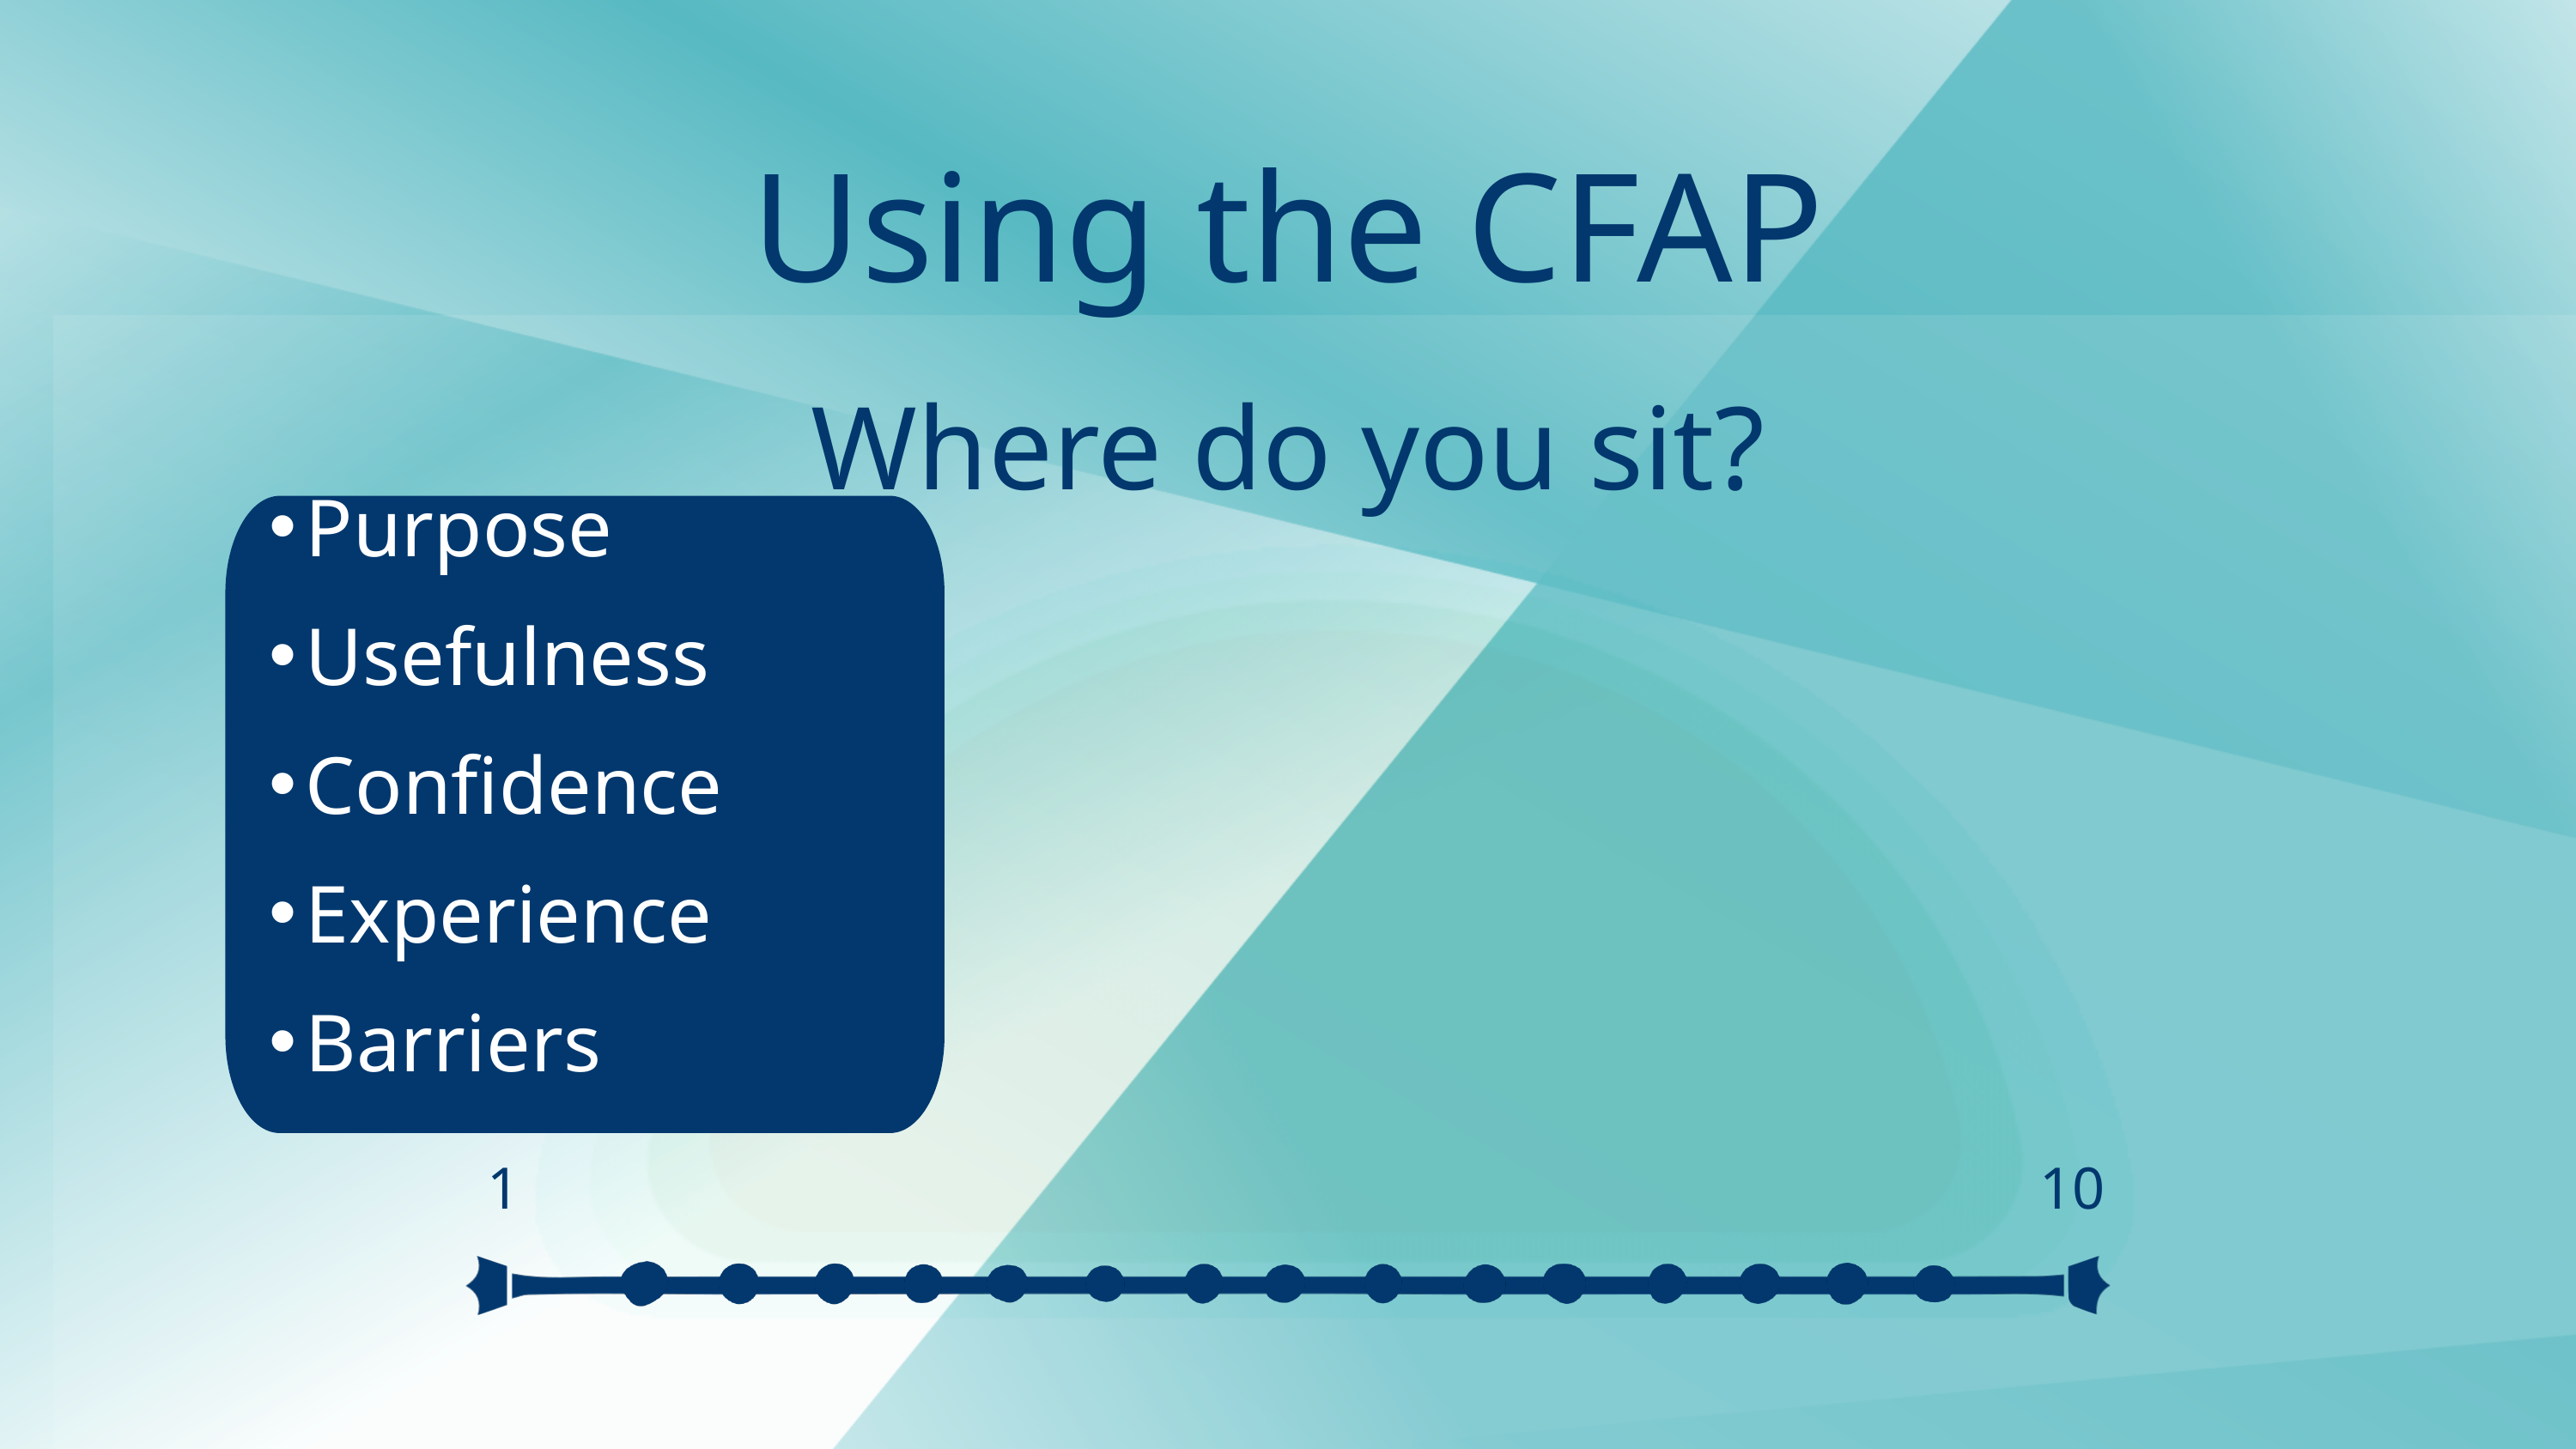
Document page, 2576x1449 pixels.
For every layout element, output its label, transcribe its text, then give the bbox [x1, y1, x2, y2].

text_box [225, 495, 945, 1182]
picture [53, 315, 2576, 1449]
text_box Using the CFAP [707, 131, 1869, 312]
text_box [0, 0, 2576, 1449]
